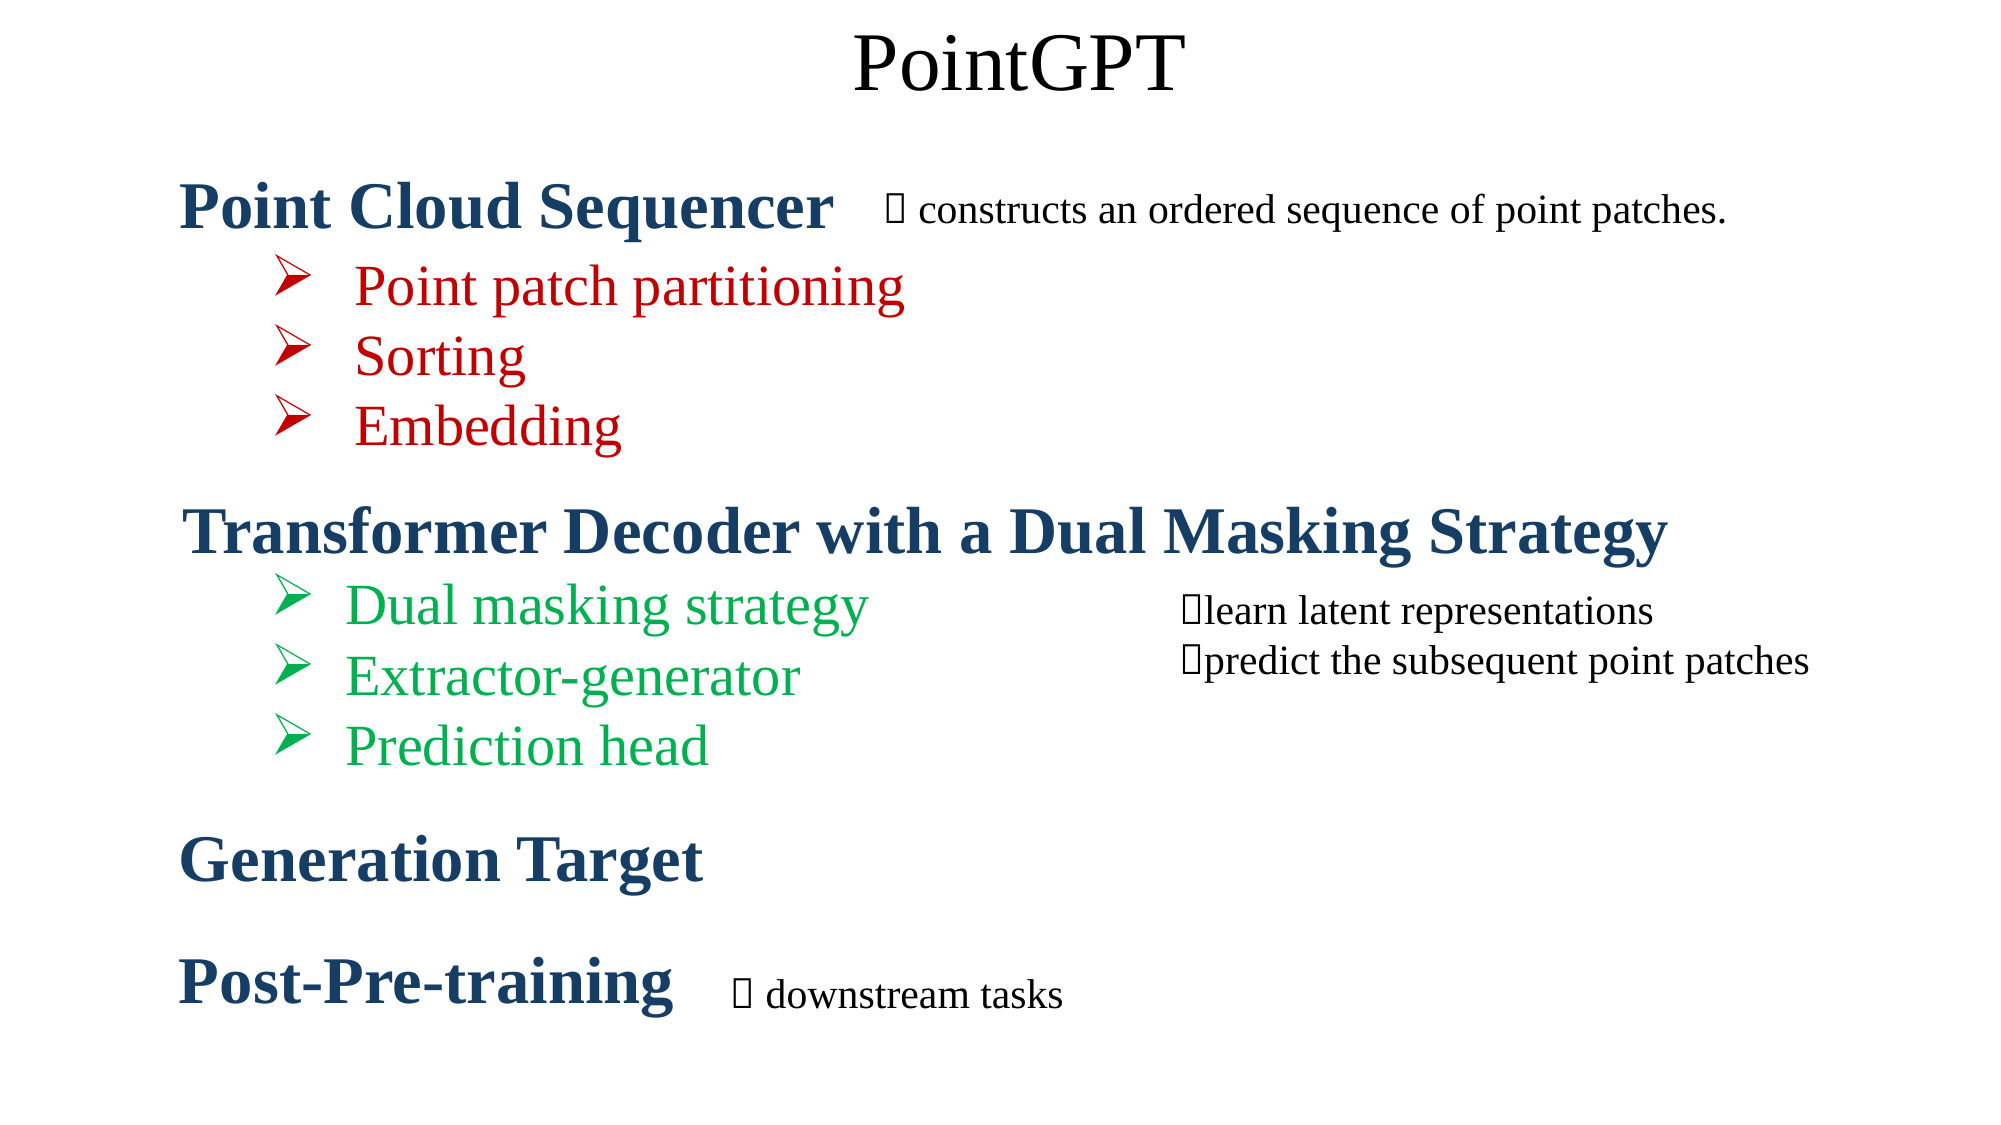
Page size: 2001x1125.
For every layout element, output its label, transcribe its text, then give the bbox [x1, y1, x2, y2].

text_box PointGPT [838, 0, 1221, 115]
text_box Dual masking strategy Extractor-generator Prediction head [255, 575, 900, 785]
text_box Post-Pre-training [164, 929, 707, 1024]
text_box  downstream tasks [715, 959, 1090, 1025]
text_box Generation Target [164, 807, 737, 903]
text_box Point patch partitioning Sorting Embedding [255, 239, 936, 465]
text_box Point Cloud Sequencer [165, 154, 867, 249]
text_box Transformer Decoder with a Dual Masking Strategy [168, 479, 1704, 575]
text_box  constructs an ordered sequence of point patches. [868, 174, 1754, 240]
text_box learn latent representations predict the subsequent point patches [1164, 575, 1836, 691]
